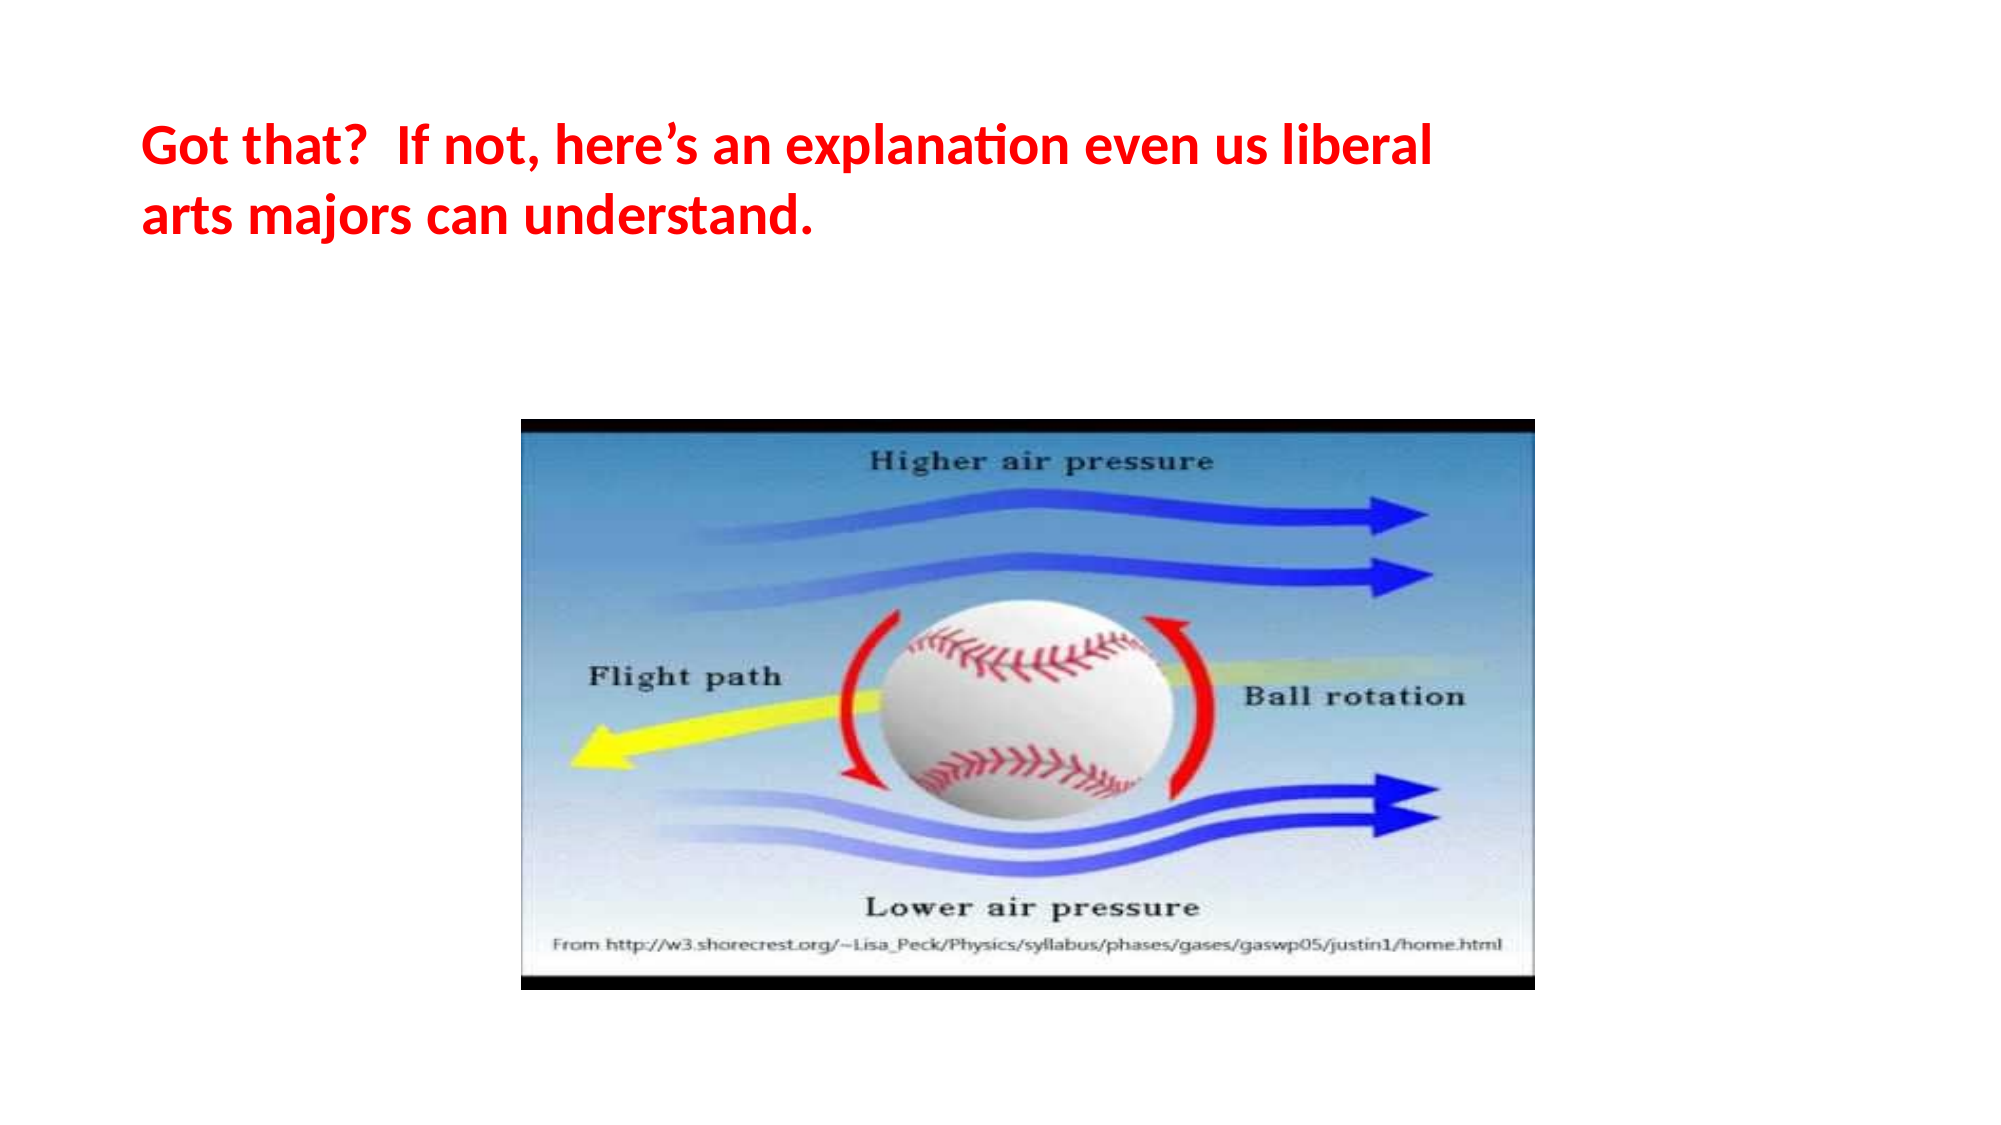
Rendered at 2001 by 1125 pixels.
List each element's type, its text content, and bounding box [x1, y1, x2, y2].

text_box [520, 419, 1536, 990]
text_box Got that? If not, here’s an explanation even us liberal arts majors can understand. [126, 98, 1500, 254]
